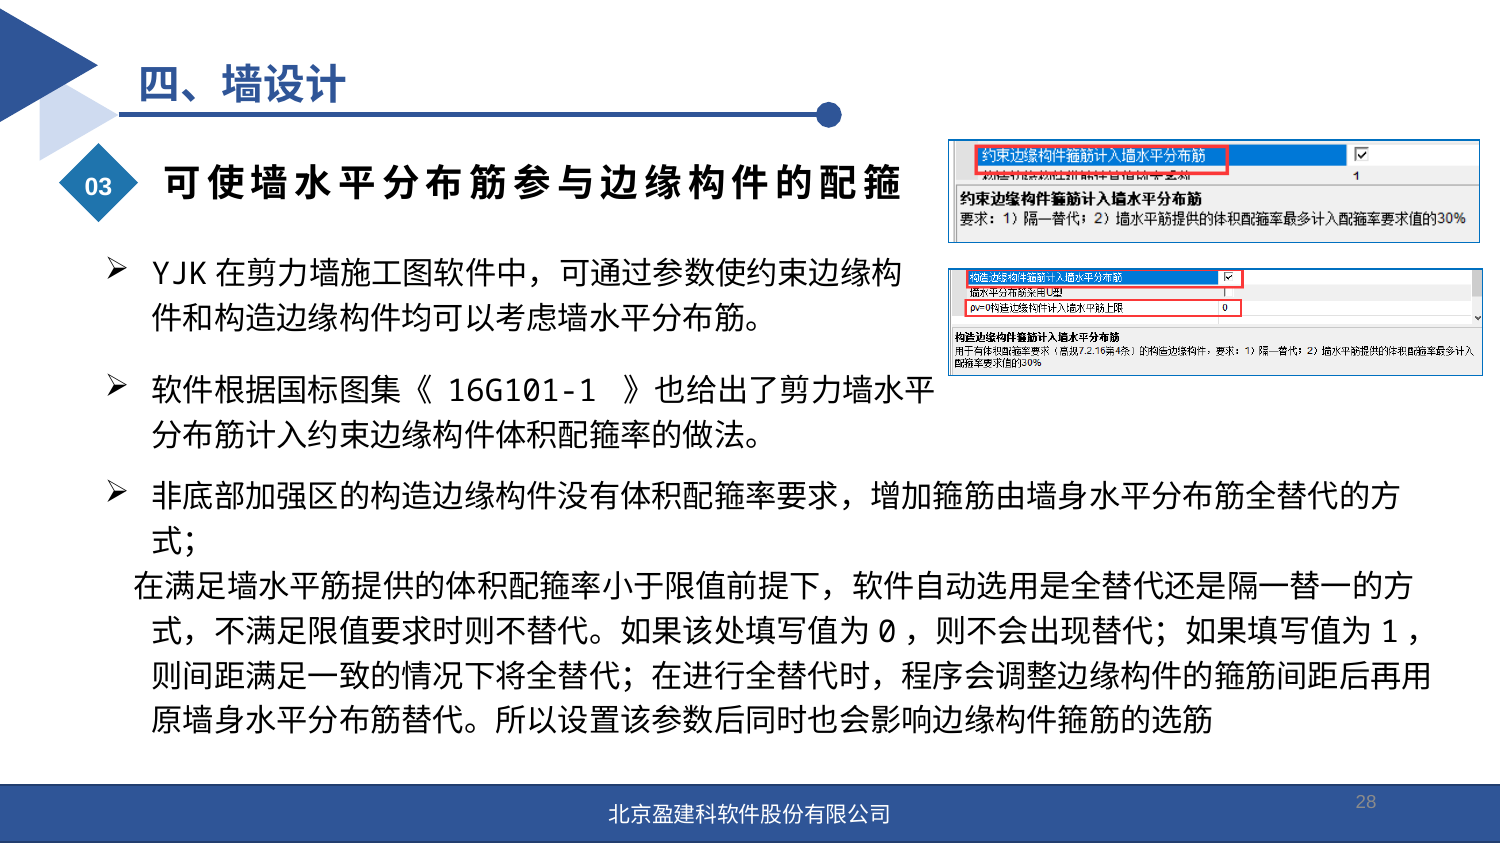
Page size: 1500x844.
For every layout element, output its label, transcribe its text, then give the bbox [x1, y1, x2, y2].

text_box YJK在剪力墙施工图软件中，可通过参数使约束边缘构件和构造边缘构件均可以考虑墙水平分布筋。 [93, 246, 938, 342]
text_box 03 [57, 141, 140, 224]
text_box [0, 7, 100, 124]
text_box 非底部加强区的构造边缘构件没有体积配箍率要求，增加箍筋由墙身水平分布筋全替代的方式； 在满足墙水平筋提供的体积配箍率小于限值前提下，软件自动选用是全替代还是隔一替一的方式，不满足限值要求时则不替代。如果该处填写值为0，则不会出现替代；如果填写值为1，则间距满足一致的情况下将全替代；在进行全替代时，程序会调整边缘构件的箍筋间距后再用原墙身水平分布筋替代。所以设置该参数后同时也会影响边缘构件箍筋的选筋 [93, 468, 1465, 704]
picture [949, 269, 1482, 375]
picture [949, 140, 1479, 242]
text_box 可使墙水平分布筋参与边缘构件的配箍 [152, 152, 948, 204]
text_box 软件根据国标图集《 16G101-1 》也给出了剪力墙水平分布筋计入约束边缘构件体积配箍率的做法。 [93, 363, 950, 446]
text_box [38, 84, 119, 163]
slide_number 28 [1059, 781, 1392, 821]
text_box 四、墙设计 [123, 23, 879, 115]
